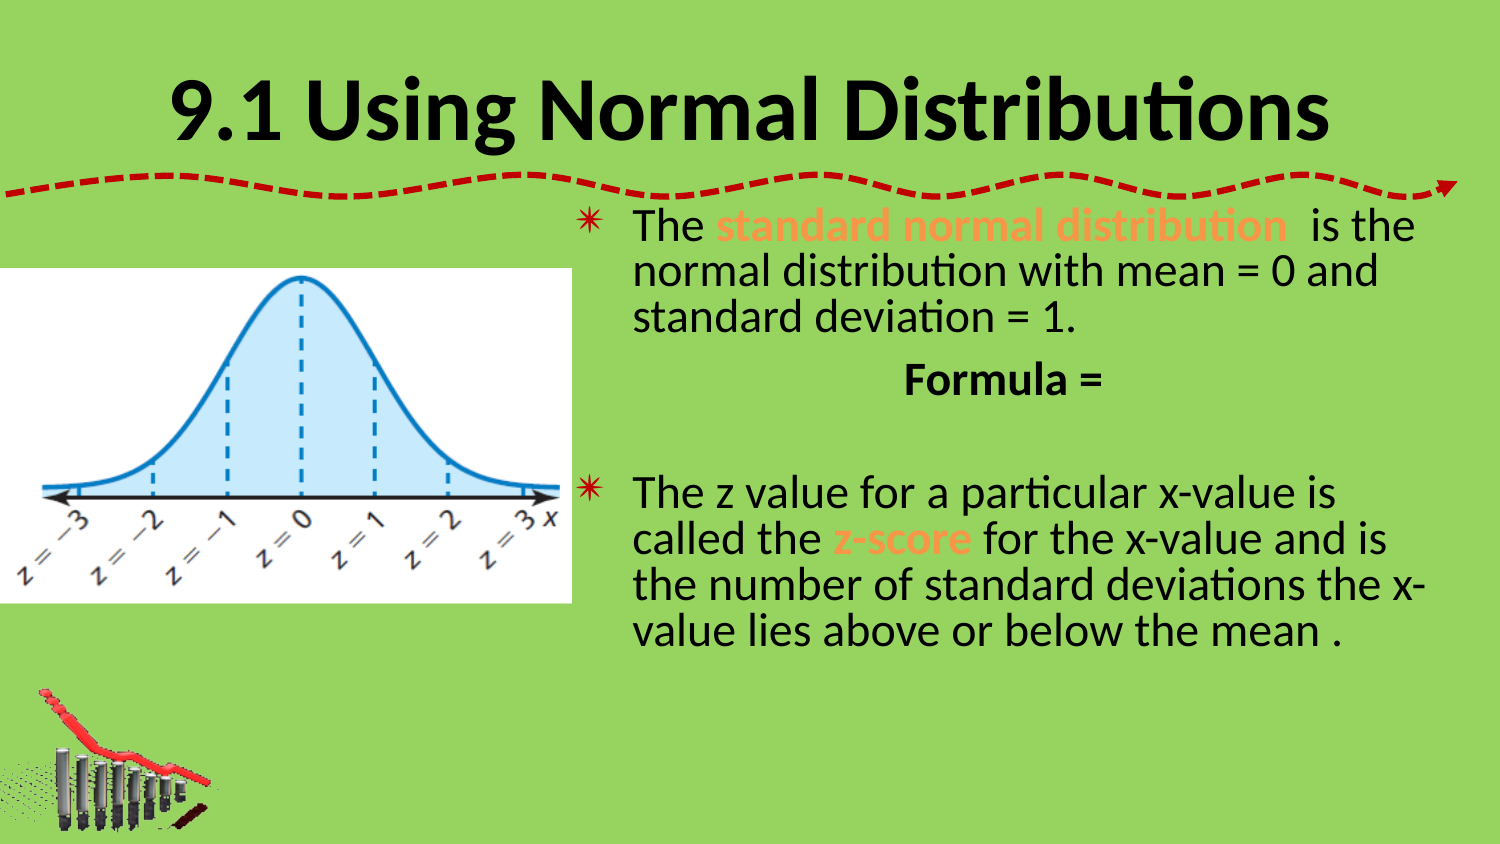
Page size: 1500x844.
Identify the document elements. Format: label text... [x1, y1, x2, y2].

list The standard normal distribution is the normal distribution with mean = 0 and standard deviation = 1. Formula = The z value for a particular x-value is called the z-score for the x-value and is the number of standard deviations the x-value lies above or below the mean . [568, 196, 1451, 844]
picture [0, 684, 238, 844]
title 9.1 Using Normal Distributions [0, 33, 1500, 175]
picture [0, 267, 572, 606]
